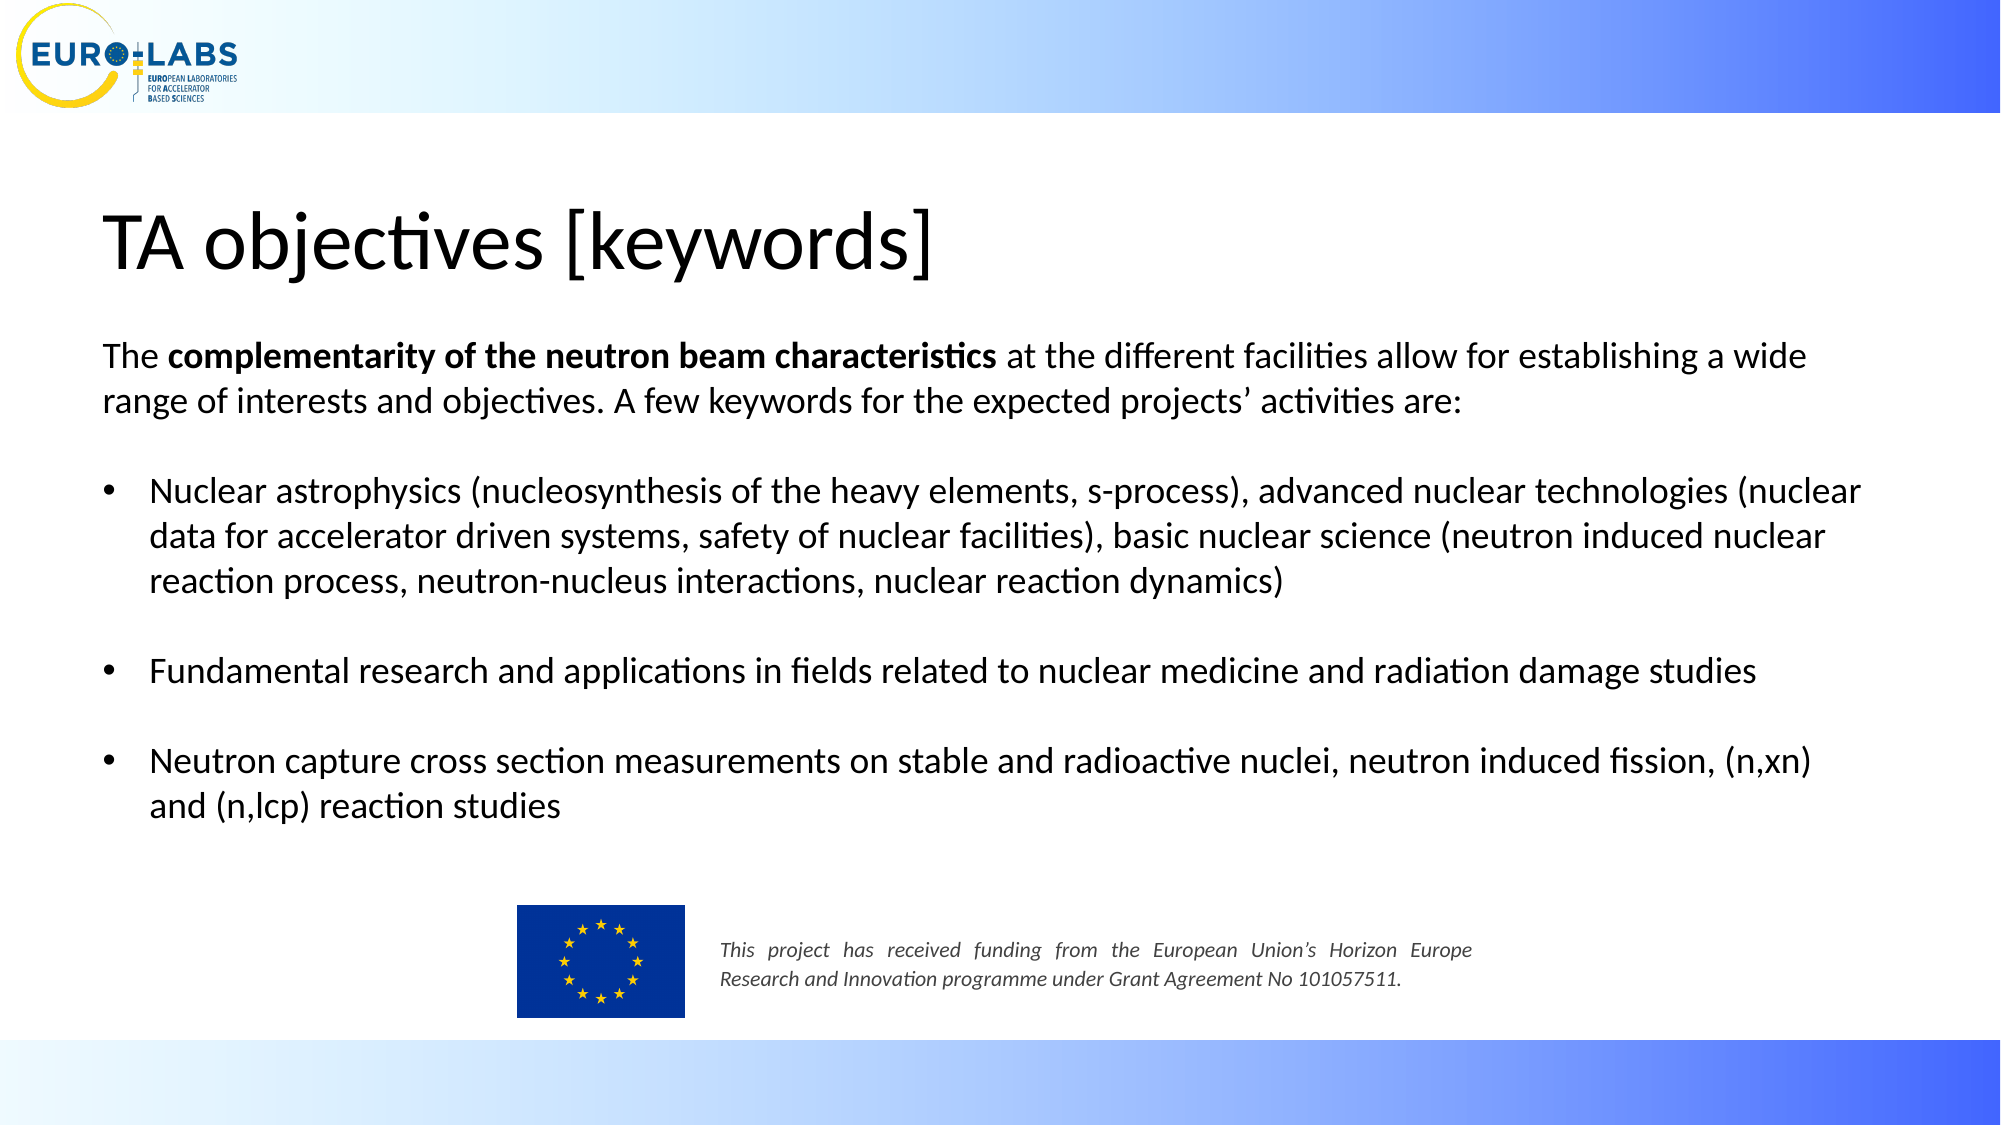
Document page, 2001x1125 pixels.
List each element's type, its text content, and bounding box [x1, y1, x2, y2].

picture [517, 905, 685, 1018]
text_box TA objectives [keywords] The complementarity of the neutron beam characteristics at the different facilities allow for establishing a wide range of interests and objectives. A few keywords for the expected projects’ activities are: Nuclear astrophysics (nucleosynthesis of the heavy elements, s-process), advanced nuclear technologies (nuclear data for accelerator driven systems, safety of nuclear facilities), basic nuclear science (neutron induced nuclear reaction process, neutron-nucleus interactions, nuclear reaction dynamics) Fundamental research and applications in fields related to nuclear medicine and radiation damage studies Neutron capture cross section measurements on stable and radioactive nuclei, neutron induced fission, (n,xn) and (n,lcp) reaction studies [87, 179, 1887, 834]
picture [16, 3, 237, 108]
